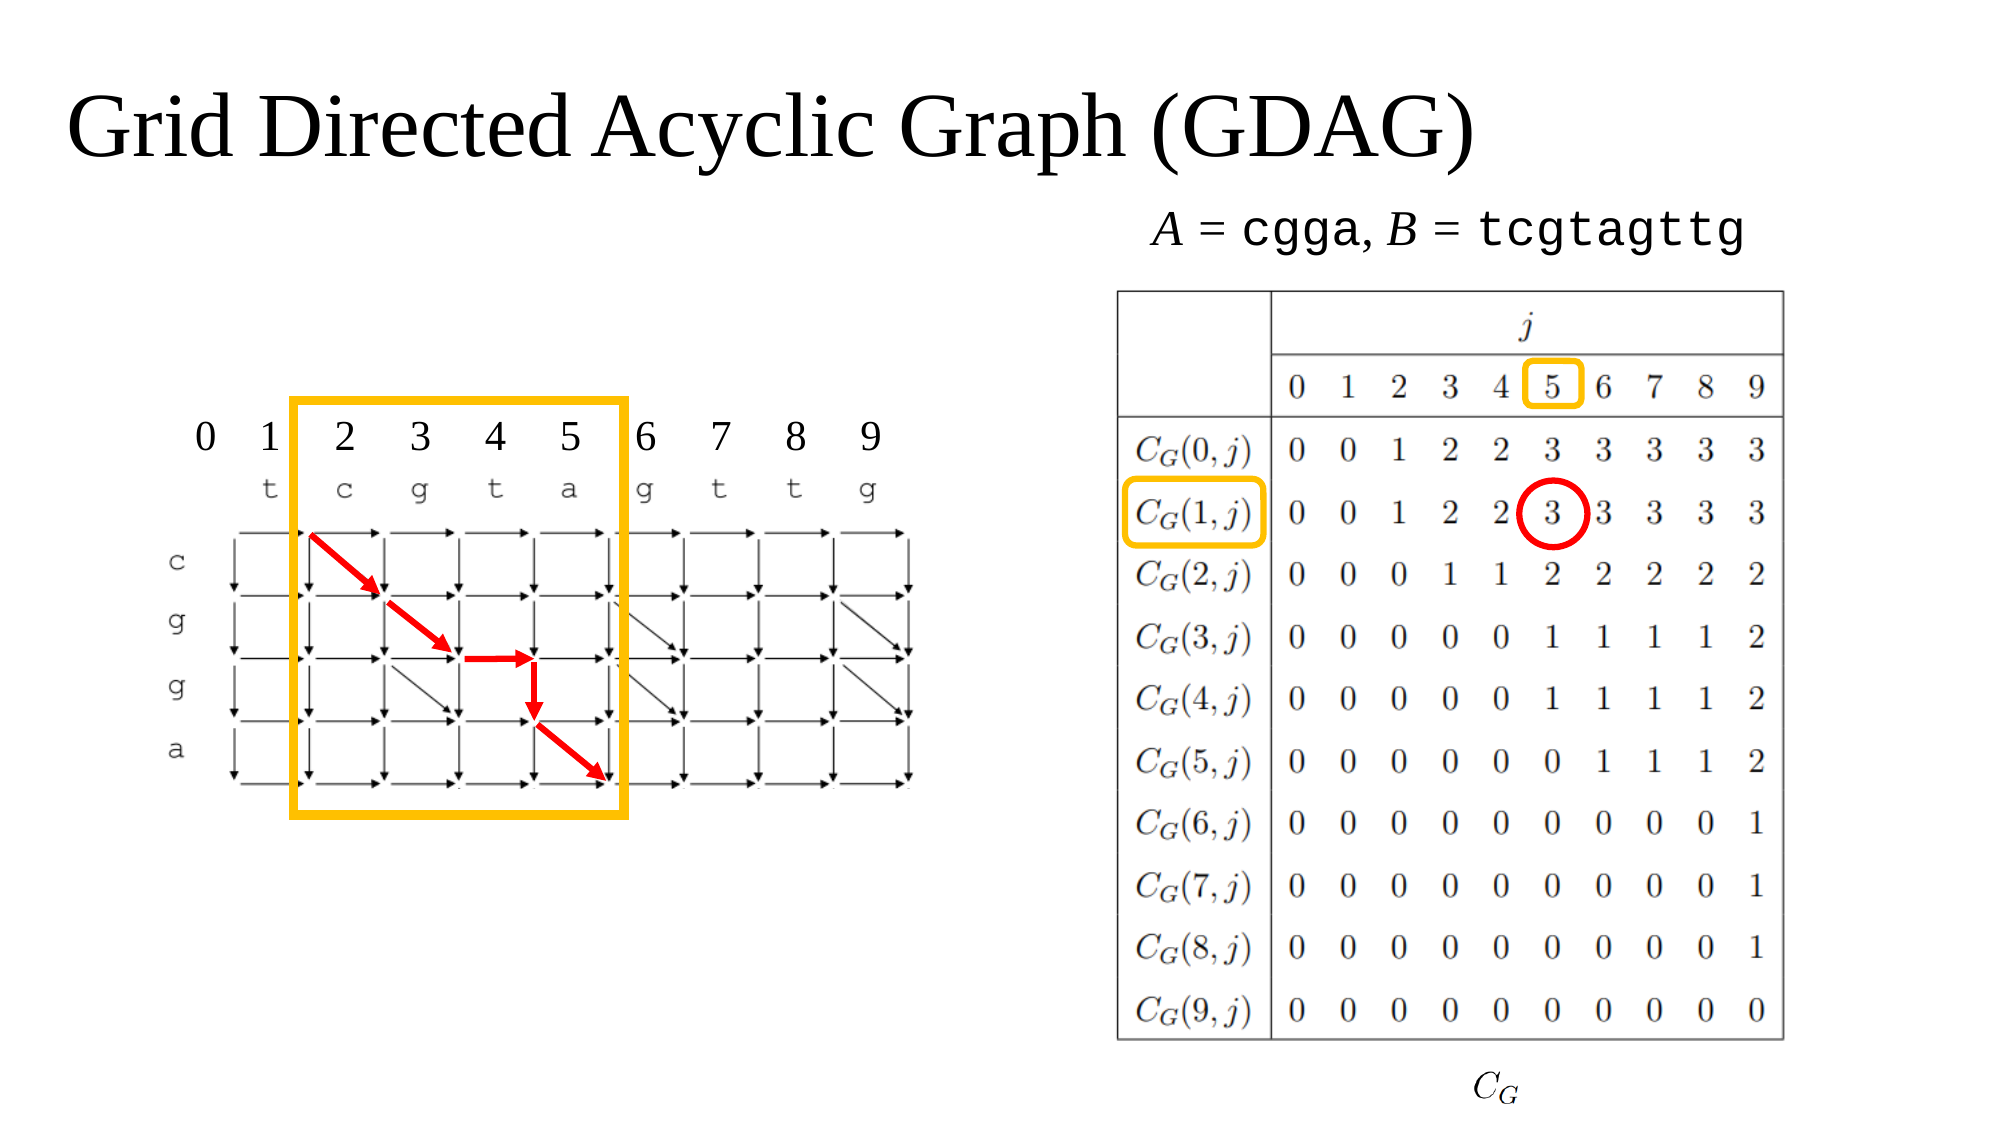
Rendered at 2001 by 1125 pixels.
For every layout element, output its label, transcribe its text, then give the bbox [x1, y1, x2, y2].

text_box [388, 602, 452, 653]
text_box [310, 534, 381, 595]
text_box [124, 400, 988, 1125]
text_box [537, 724, 607, 781]
text_box A = cgga, B = tcgtagttg [1137, 188, 1761, 263]
picture [1072, 264, 1826, 1118]
title Grid Directed Acyclic Graph (GDAG) [51, 17, 2000, 236]
